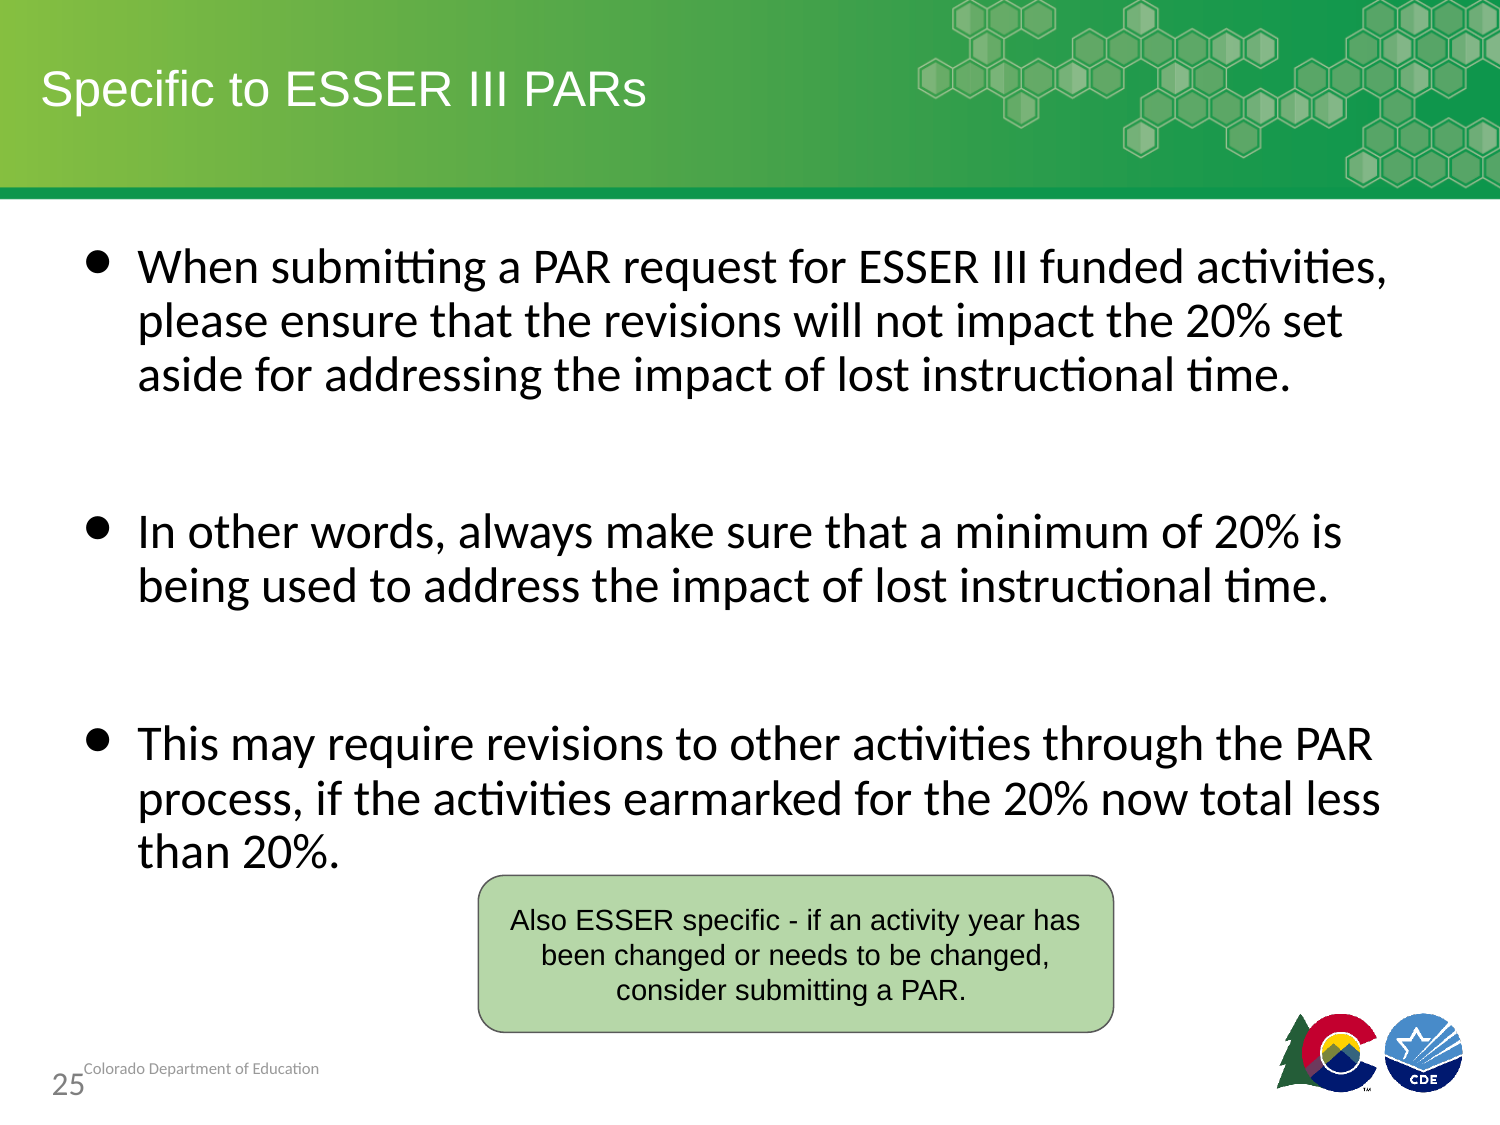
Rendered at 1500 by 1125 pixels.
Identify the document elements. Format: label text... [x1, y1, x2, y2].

picture [0, 0, 1500, 200]
title Specific to ESSER III PARs [40, 63, 1038, 166]
picture [1275, 1012, 1463, 1093]
slide_number 25 [36, 1054, 375, 1115]
text_box Also ESSER specific - if an activity year has been changed or needs to be changed, consider submitting a PAR. [478, 875, 1114, 1033]
list When submitting a PAR request for ESSER III funded activities, please ensure that the revisions will not impact the 20% set aside for addressing the impact of lost instructional time. In other words, always make sure that a minimum of 20% is being used to address the impact of lost instructional time. This may require revisions to other activities through the PAR process, if the activities earmarked for the 20% now total less than 20%. [62, 239, 1420, 1002]
